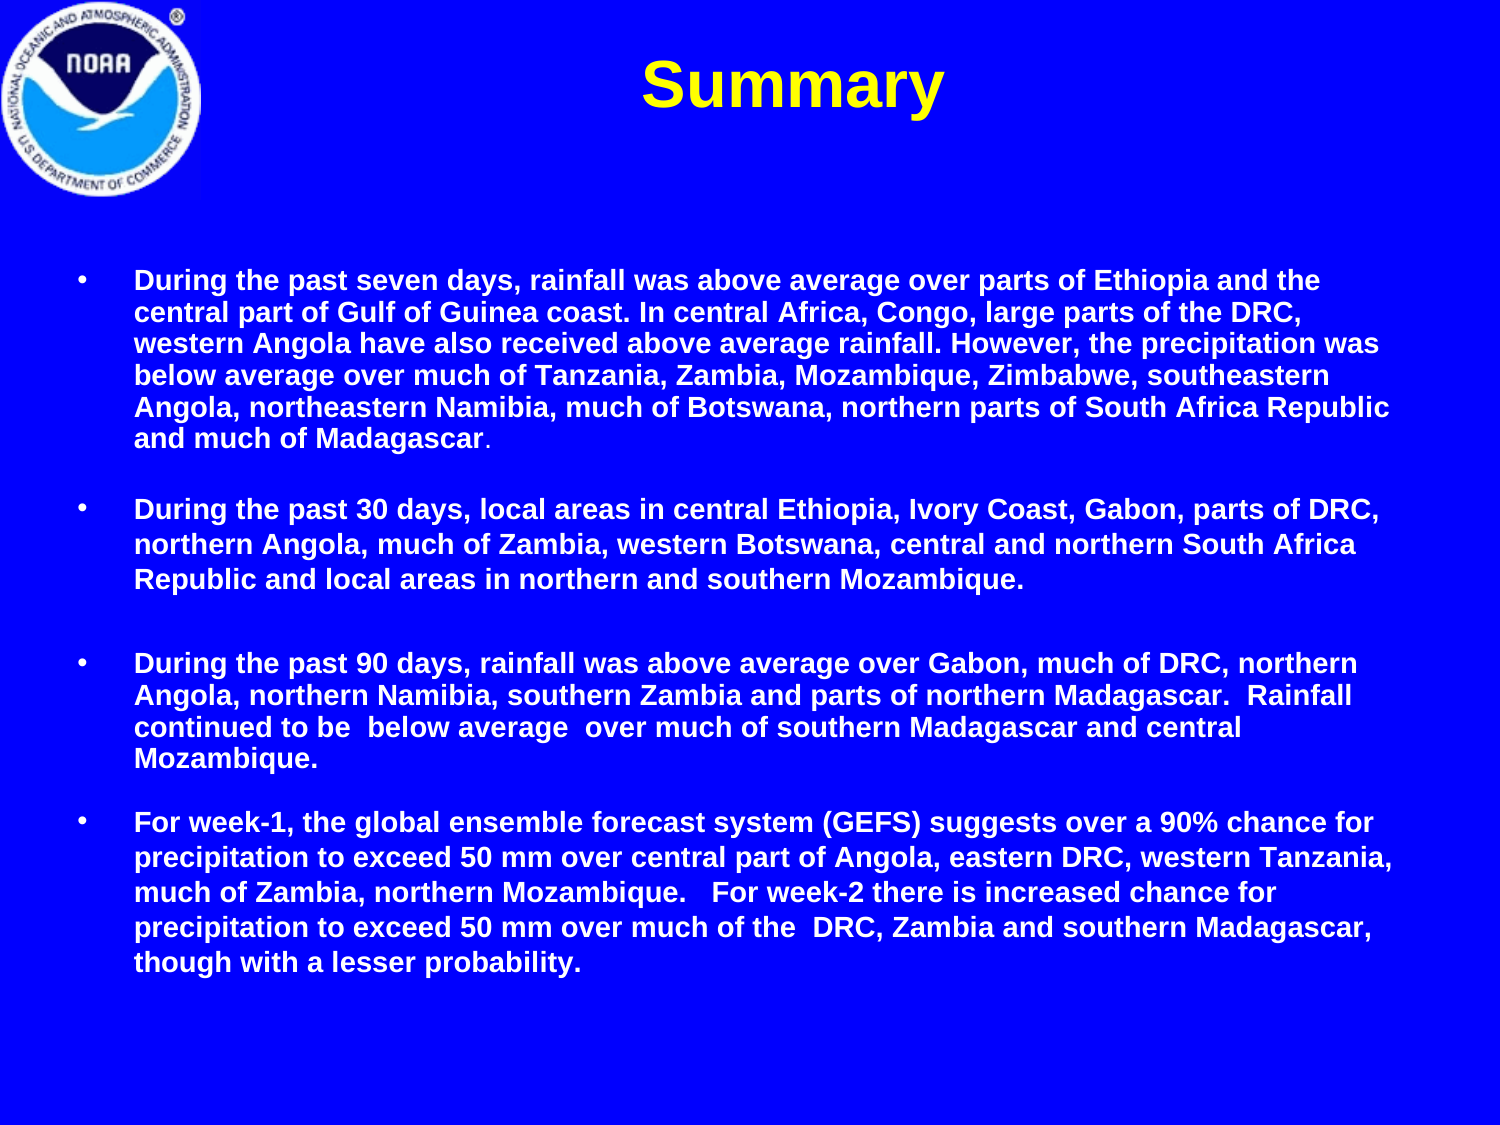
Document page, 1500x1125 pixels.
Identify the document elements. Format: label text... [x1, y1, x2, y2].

picture [0, 0, 200, 200]
title Summary [200, 24, 1388, 138]
list During the past seven days, rainfall was above average over parts of Ethiopia and the central part of Gulf of Guinea coast. In central Africa, Congo, large parts of the DRC, western Angola have also received above average rainfall. However, the precipitation was below average over much of Tanzania, Zambia, Mozambique, Zimbabwe, southeastern Angola, northeastern Namibia, much of Botswana, northern parts of South Africa Republic and much of Madagascar. During the past 30 days, local areas in central Ethiopia, Ivory Coast, Gabon, parts of DRC, northern Angola, much of Zambia, western Botswana, central and northern South Africa Republic and local areas in northern and southern Mozambique. During the past 90 days, rainfall was above average over Gabon, much of DRC, northern Angola, northern Namibia, southern Zambia and parts of northern Madagascar. Rainfall continued to be below average over much of southern Madagascar and central Mozambique. For week-1, the global ensemble forecast system (GEFS) suggests over a 90% chance for precipitation to exceed 50 mm over central part of Angola, eastern DRC, western Tanzania, much of Zambia, northern Mozambique. For week-2 there is increased chance for precipitation to exceed 50 mm over much of the DRC, Zambia and southern Madagascar, though with a lesser probability. [62, 237, 1413, 1113]
